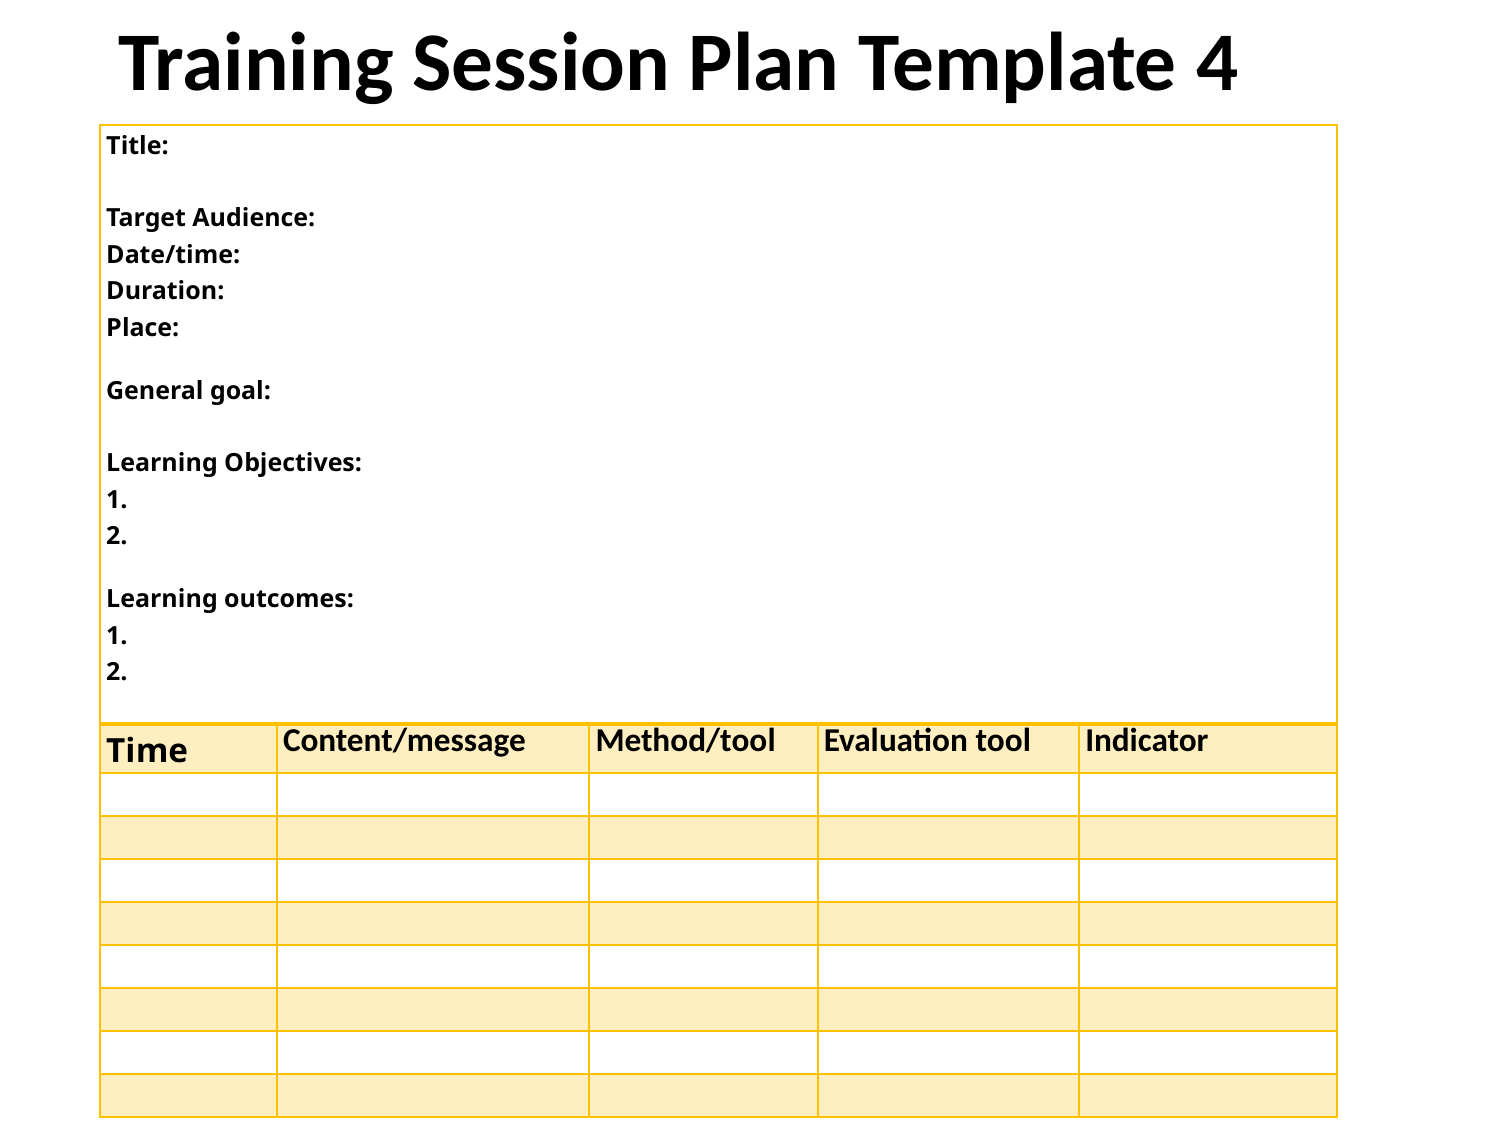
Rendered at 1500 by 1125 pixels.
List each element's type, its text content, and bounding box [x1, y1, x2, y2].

table_cell [278, 1032, 588, 1073]
table_cell [819, 860, 1078, 901]
table_cell [101, 903, 276, 944]
table_cell [590, 774, 817, 815]
table_cell [819, 817, 1078, 858]
table_cell [101, 860, 276, 901]
table_cell [101, 989, 276, 1030]
table_cell [590, 1075, 817, 1116]
table_cell [819, 989, 1078, 1030]
table_cell [1080, 860, 1336, 901]
table_cell [1080, 1075, 1336, 1116]
table_cell [1080, 1032, 1336, 1073]
table_cell [1080, 903, 1336, 944]
table_cell Evaluation tool [819, 726, 1078, 772]
table_cell [278, 1075, 588, 1116]
table_cell [819, 903, 1078, 944]
table_cell [278, 817, 588, 858]
table_cell [590, 817, 817, 858]
table_cell [1080, 989, 1336, 1030]
table_cell [278, 774, 588, 815]
table_cell Content/message [278, 726, 588, 772]
table_cell [590, 946, 817, 987]
table_cell [101, 817, 276, 858]
table_cell [278, 860, 588, 901]
table_cell [278, 946, 588, 987]
table_cell [590, 1032, 817, 1073]
table_cell [278, 989, 588, 1030]
table_cell Time [101, 726, 276, 772]
table_cell [278, 903, 588, 944]
table_cell [819, 1075, 1078, 1116]
table_cell [819, 1032, 1078, 1073]
table_cell [1080, 817, 1336, 858]
table_cell [590, 989, 817, 1030]
table_cell [819, 774, 1078, 815]
table_cell [819, 946, 1078, 987]
title Training Session Plan Template 4 [103, 0, 1397, 128]
table_header Title: Target Audience: Date/time: Duration: Place: General goal: Learning Objectives: 1. 2. Learning outcomes: 1. 2. [101, 126, 1336, 722]
table_cell Indicator [1080, 726, 1336, 772]
table_cell [590, 903, 817, 944]
table_cell [101, 946, 276, 987]
table_cell [101, 1075, 276, 1116]
table_cell [101, 774, 276, 815]
table_cell Method/tool [590, 726, 817, 772]
table_cell [101, 1032, 276, 1073]
table_cell [590, 860, 817, 901]
table_cell [1080, 774, 1336, 815]
table_cell [1080, 946, 1336, 987]
